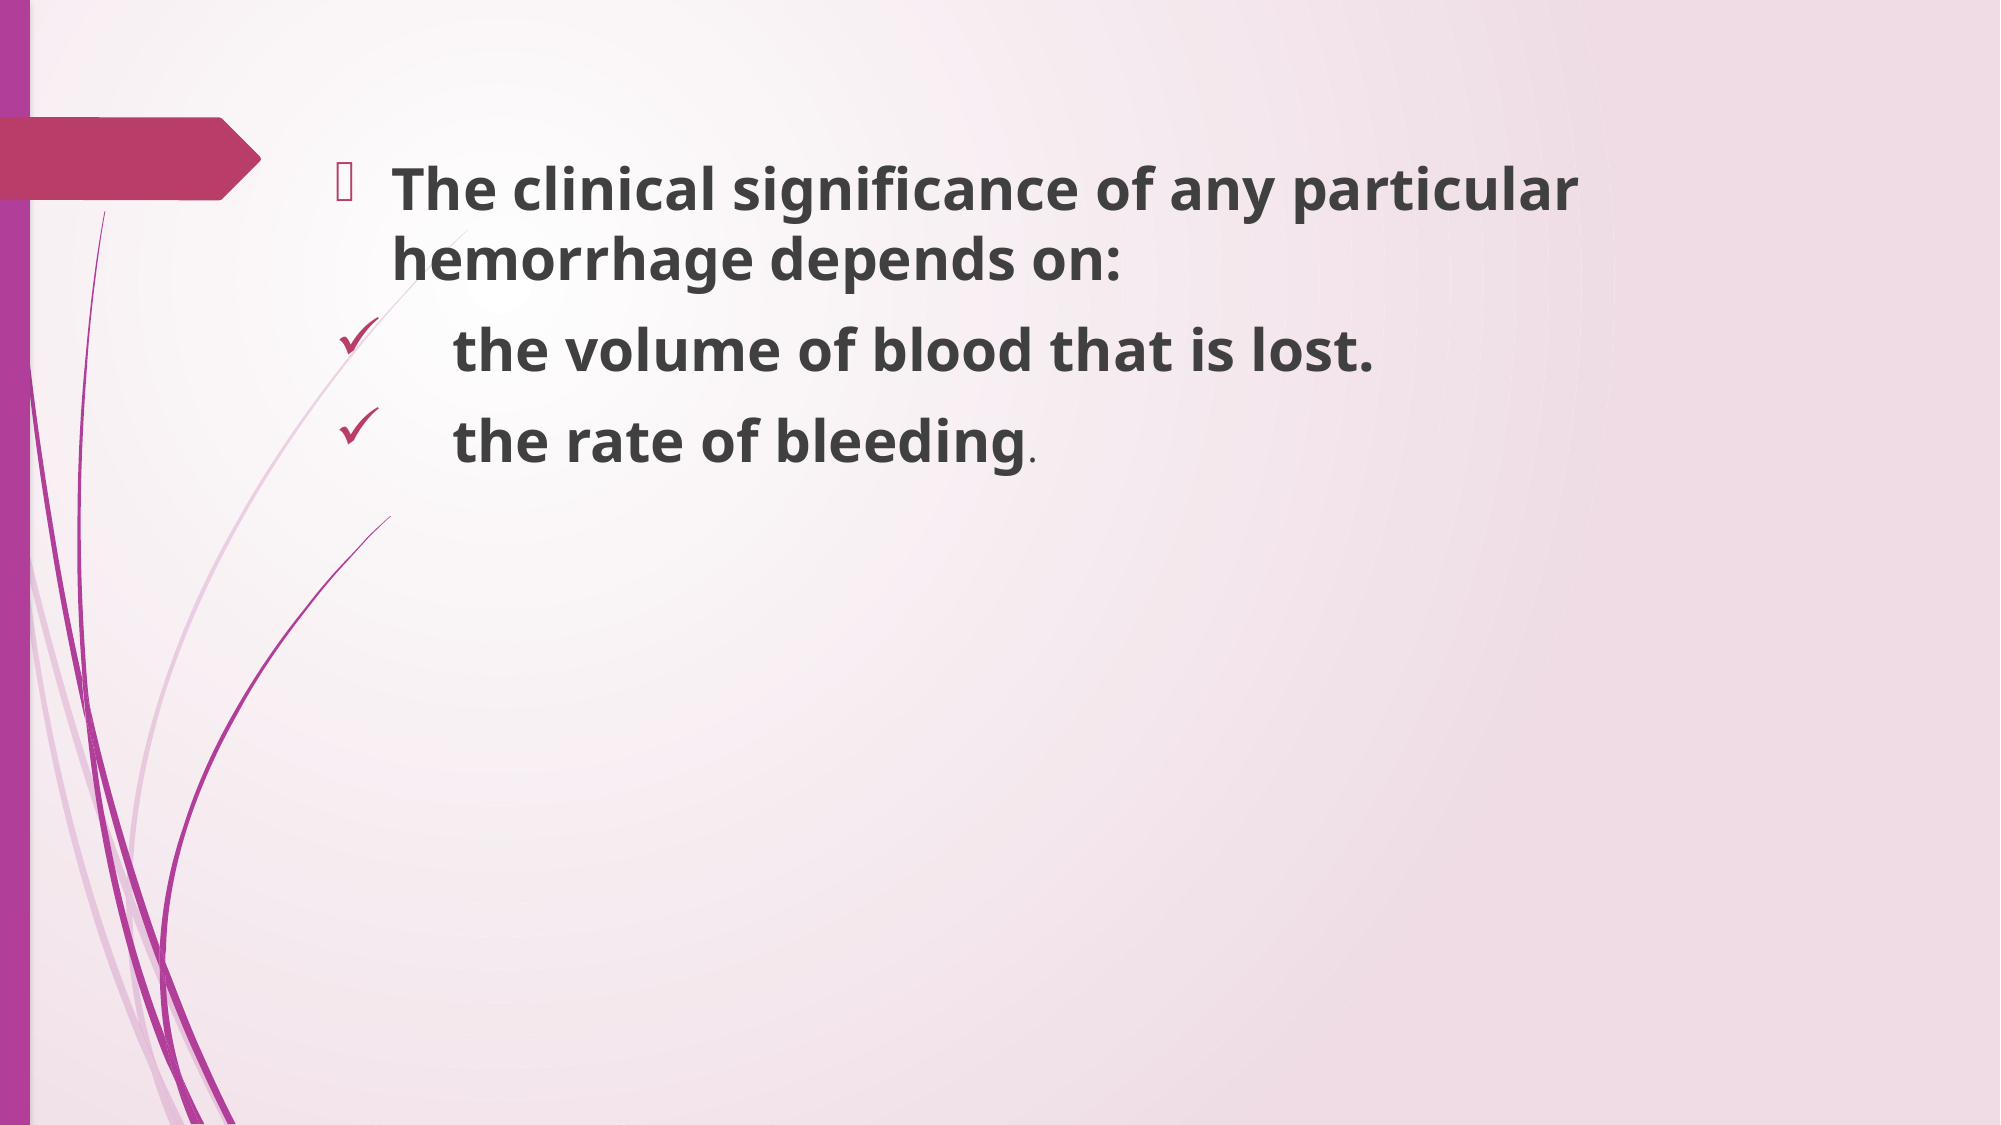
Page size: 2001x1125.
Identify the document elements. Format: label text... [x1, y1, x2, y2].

list The clinical significance of any particular hemorrhage depends on: the volume of blood that is lost. the rate of bleeding. [319, 144, 1938, 898]
